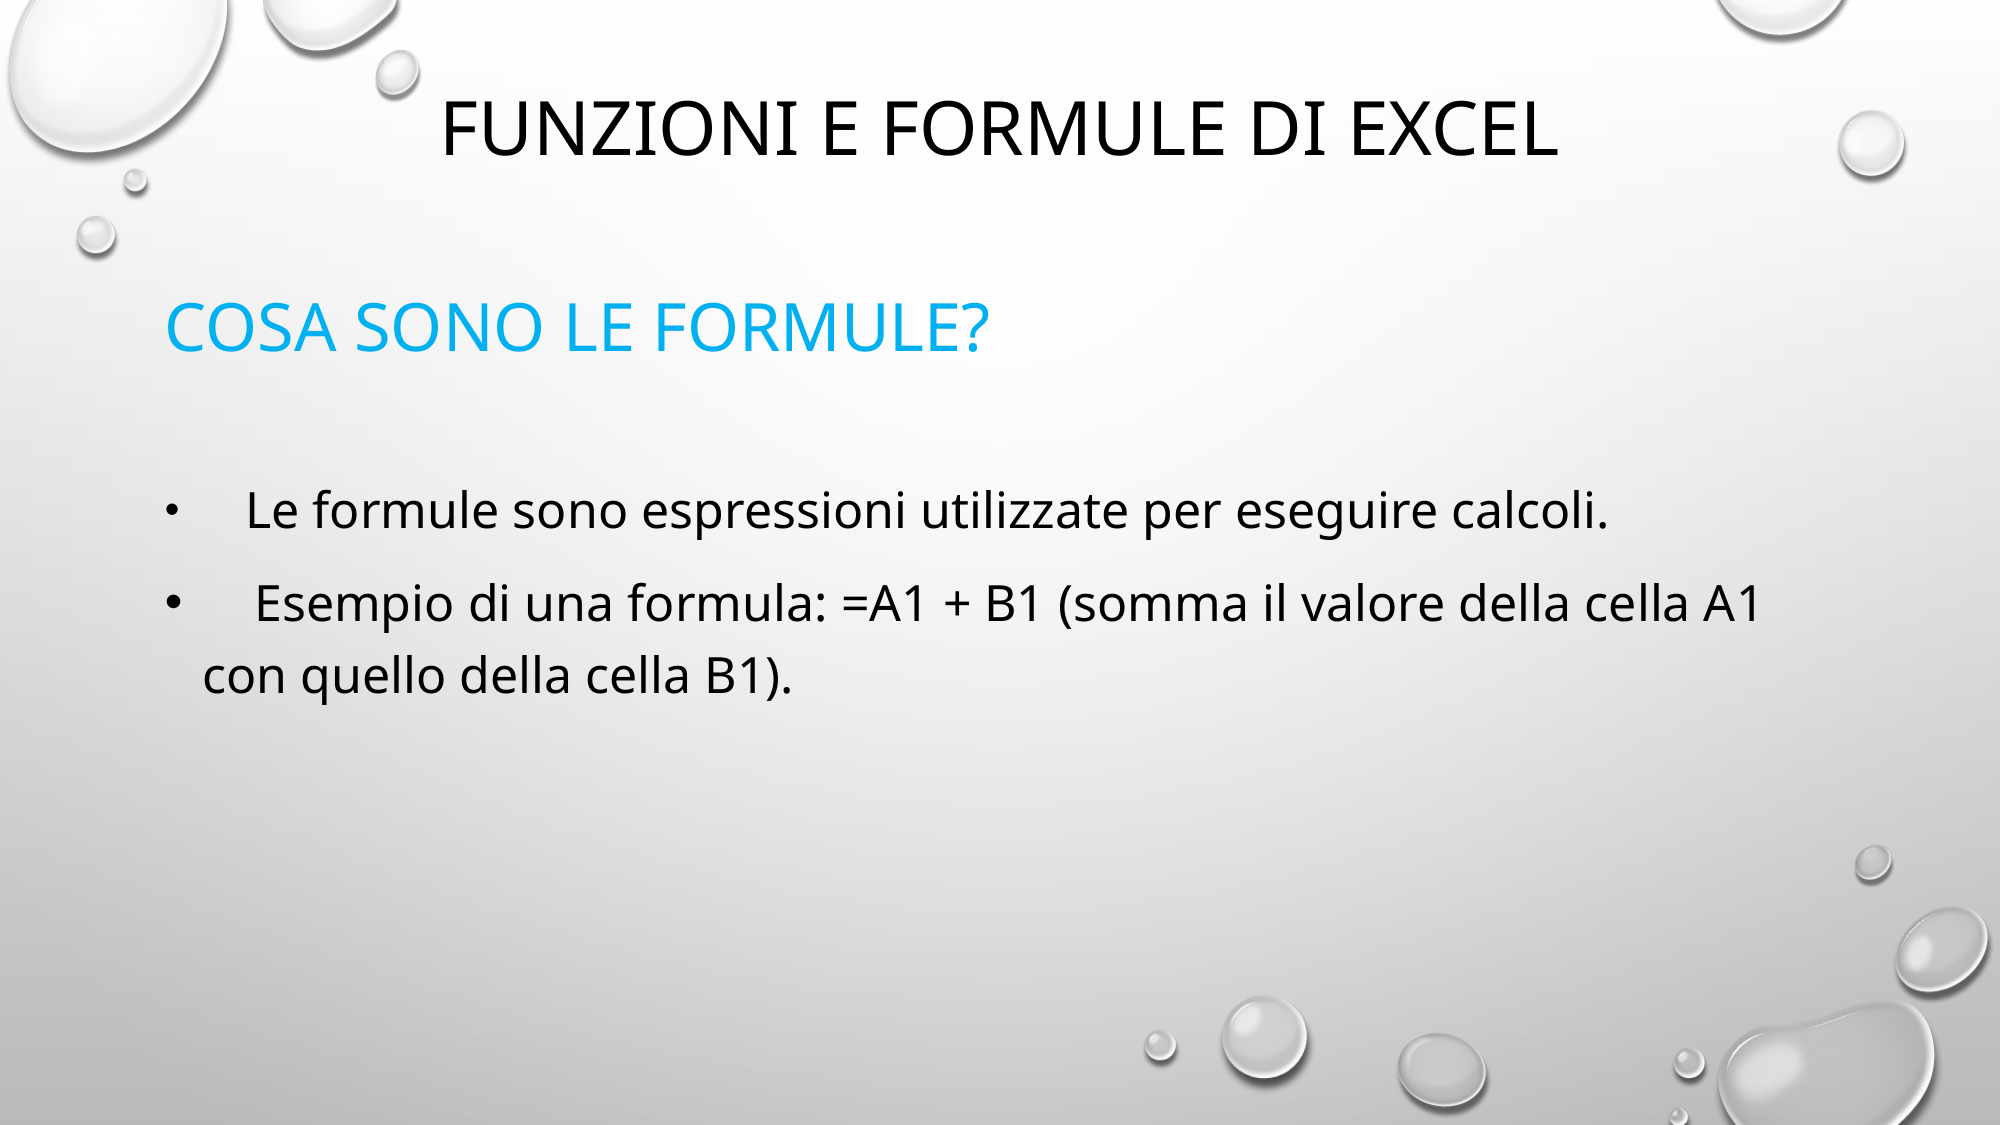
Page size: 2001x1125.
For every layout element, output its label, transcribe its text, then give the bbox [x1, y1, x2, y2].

title Funzioni e Formule di Excel [149, 0, 1851, 262]
list Cosa sono le Formule? Le formule sono espressioni utilizzate per eseguire calcoli. Esempio di una formula: =A1 + B1 (somma il valore della cella A1 con quello della cella B1). [149, 261, 1850, 963]
picture [0, 0, 2000, 1125]
